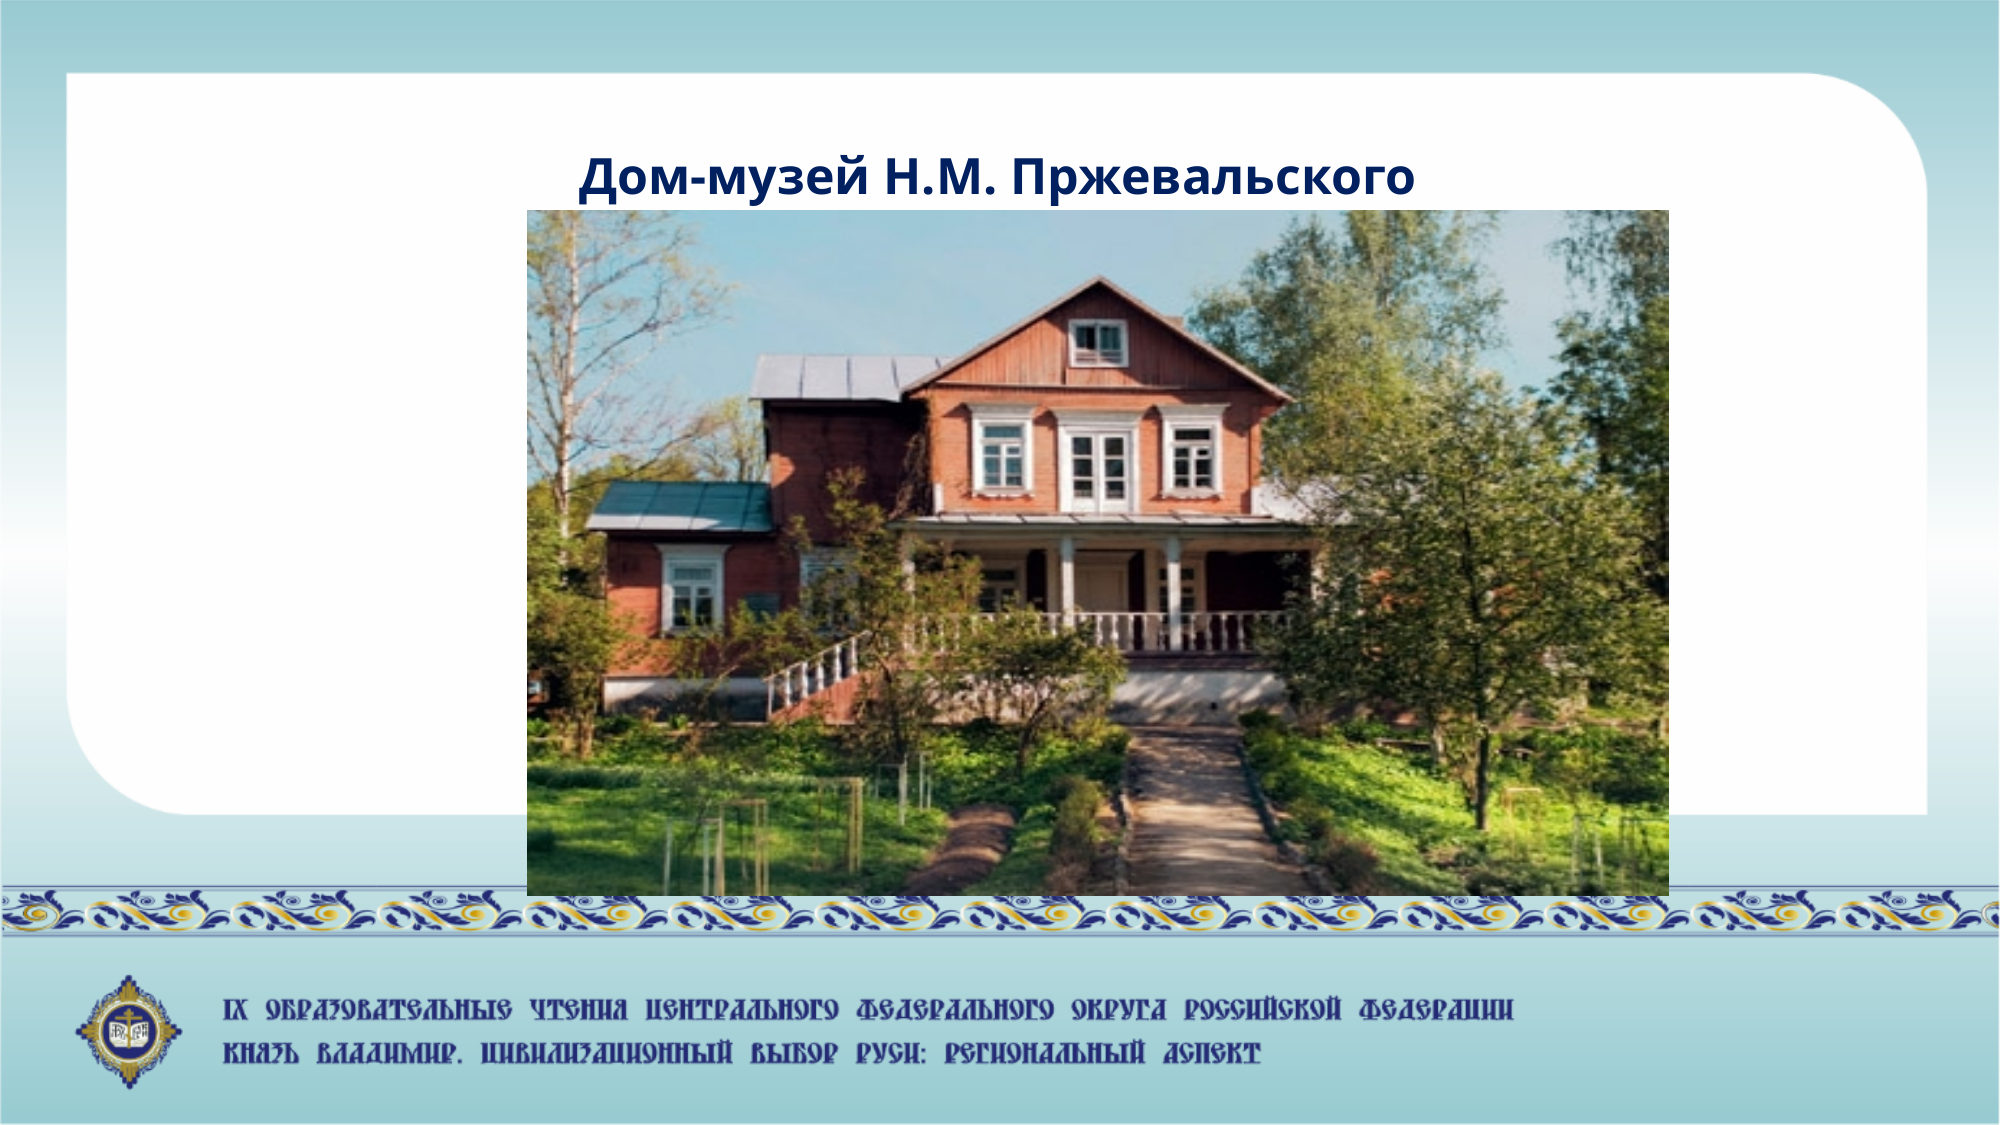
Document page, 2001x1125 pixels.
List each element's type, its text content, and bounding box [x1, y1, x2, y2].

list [527, 210, 1669, 896]
title Дом-музей Н.М. Пржевальского [70, 79, 1927, 278]
picture [0, 0, 2000, 1125]
